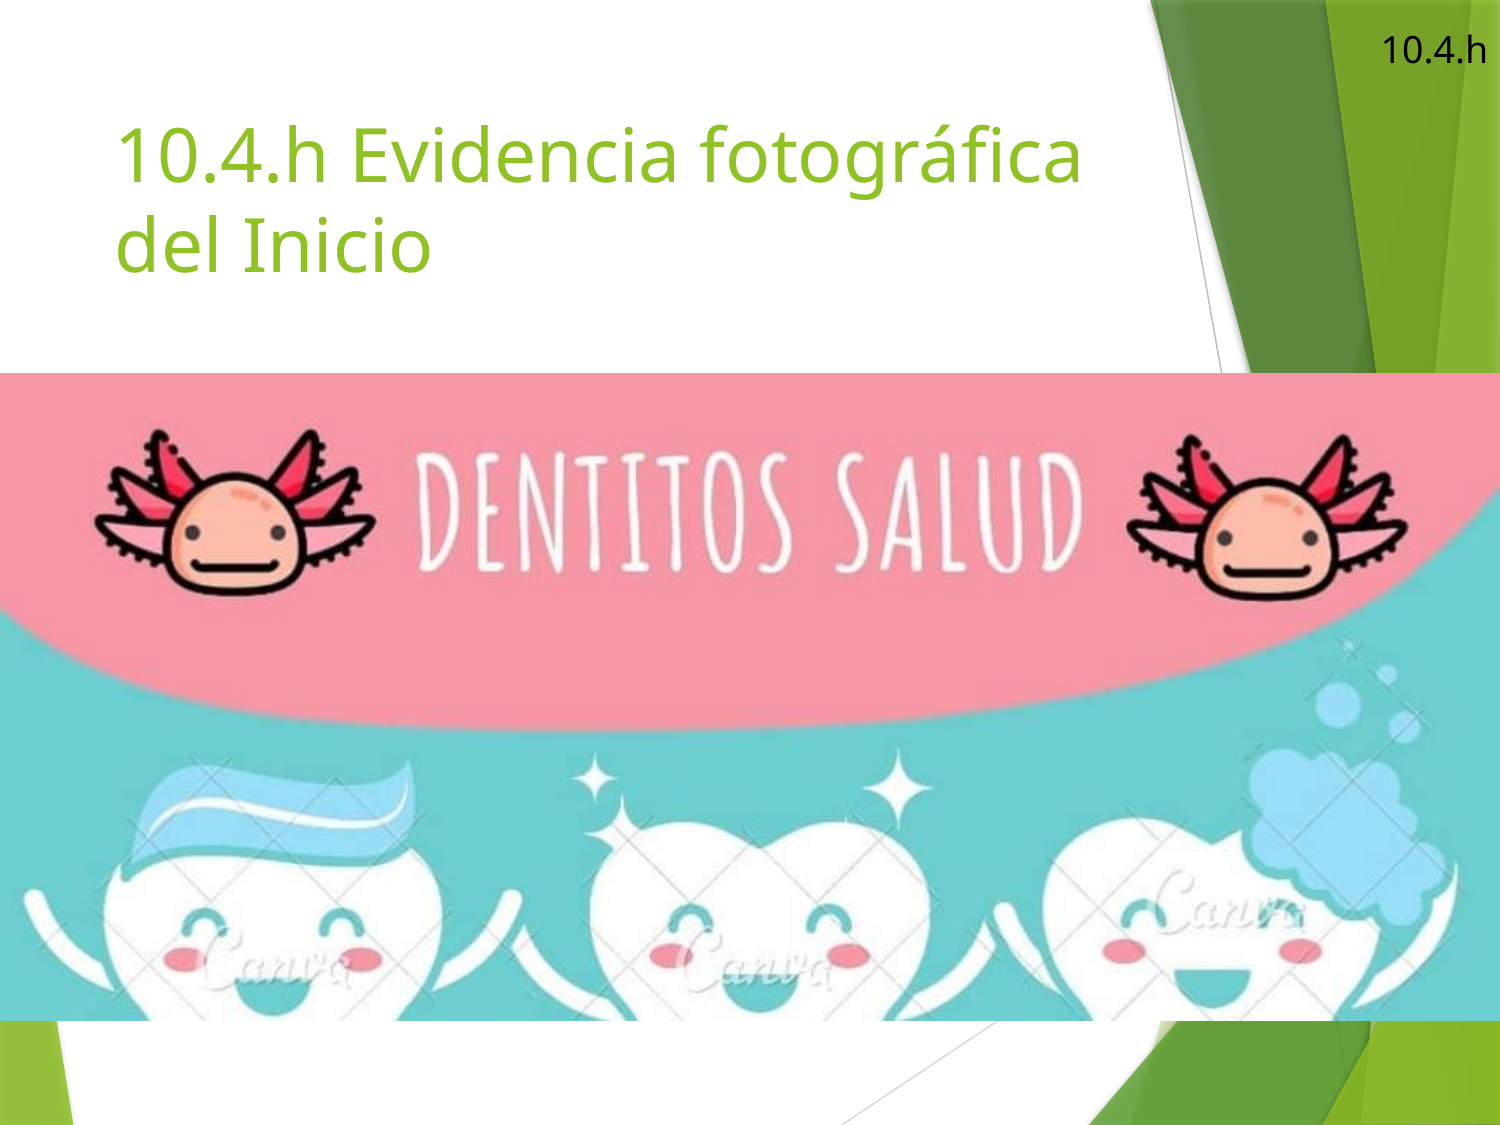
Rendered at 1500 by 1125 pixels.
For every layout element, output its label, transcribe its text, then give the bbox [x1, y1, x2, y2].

title 10.4.h Evidencia fotográfica del Inicio [99, 99, 1142, 317]
text_box 10.4.h [1365, 19, 1500, 79]
picture [0, 372, 1500, 1022]
